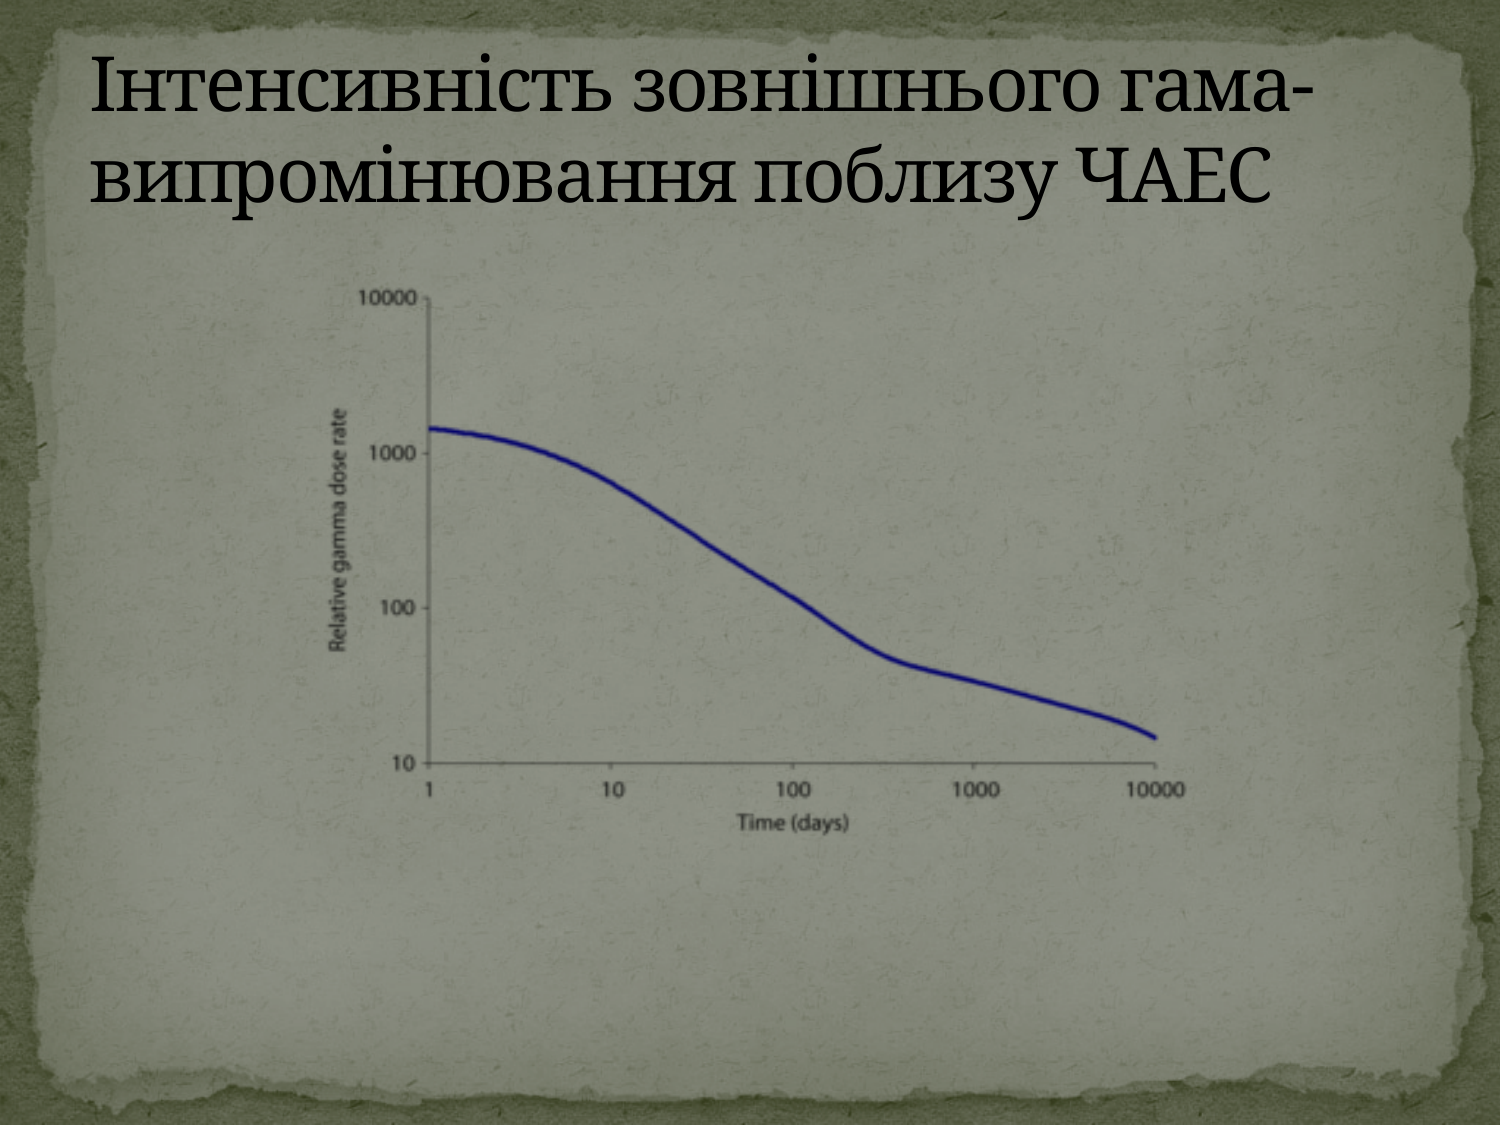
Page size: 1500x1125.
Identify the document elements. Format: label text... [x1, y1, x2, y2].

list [307, 272, 1198, 853]
title Інтенсивність зовнішнього гама-випромінювання поблизу ЧАЕС [74, 24, 1425, 225]
